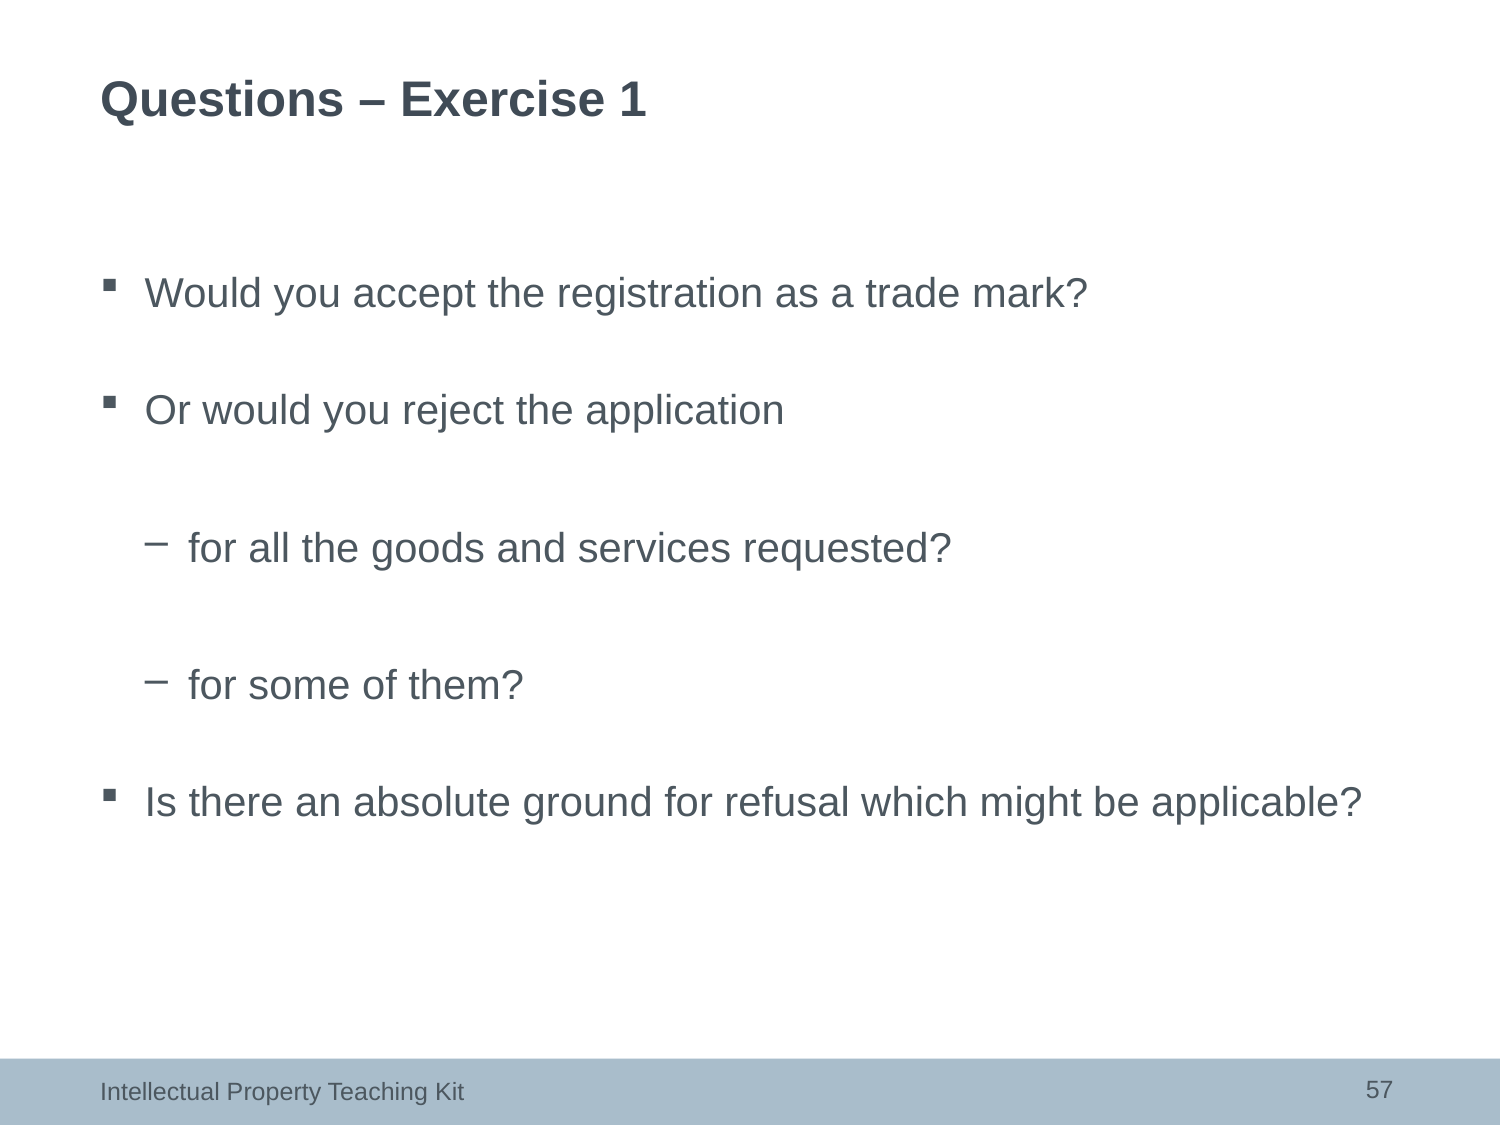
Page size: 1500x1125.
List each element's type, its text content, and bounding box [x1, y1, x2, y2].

slide_number 57 [1269, 1070, 1394, 1106]
footer Intellectual Property Teaching Kit [100, 1074, 1235, 1125]
list Would you accept the registration as a trade mark? Or would you reject the application for all the goods and services requested? for some of them? Is there an absolute ground for refusal which might be applicable? [100, 265, 1400, 999]
title Questions – Exercise 1 [100, 66, 1400, 220]
